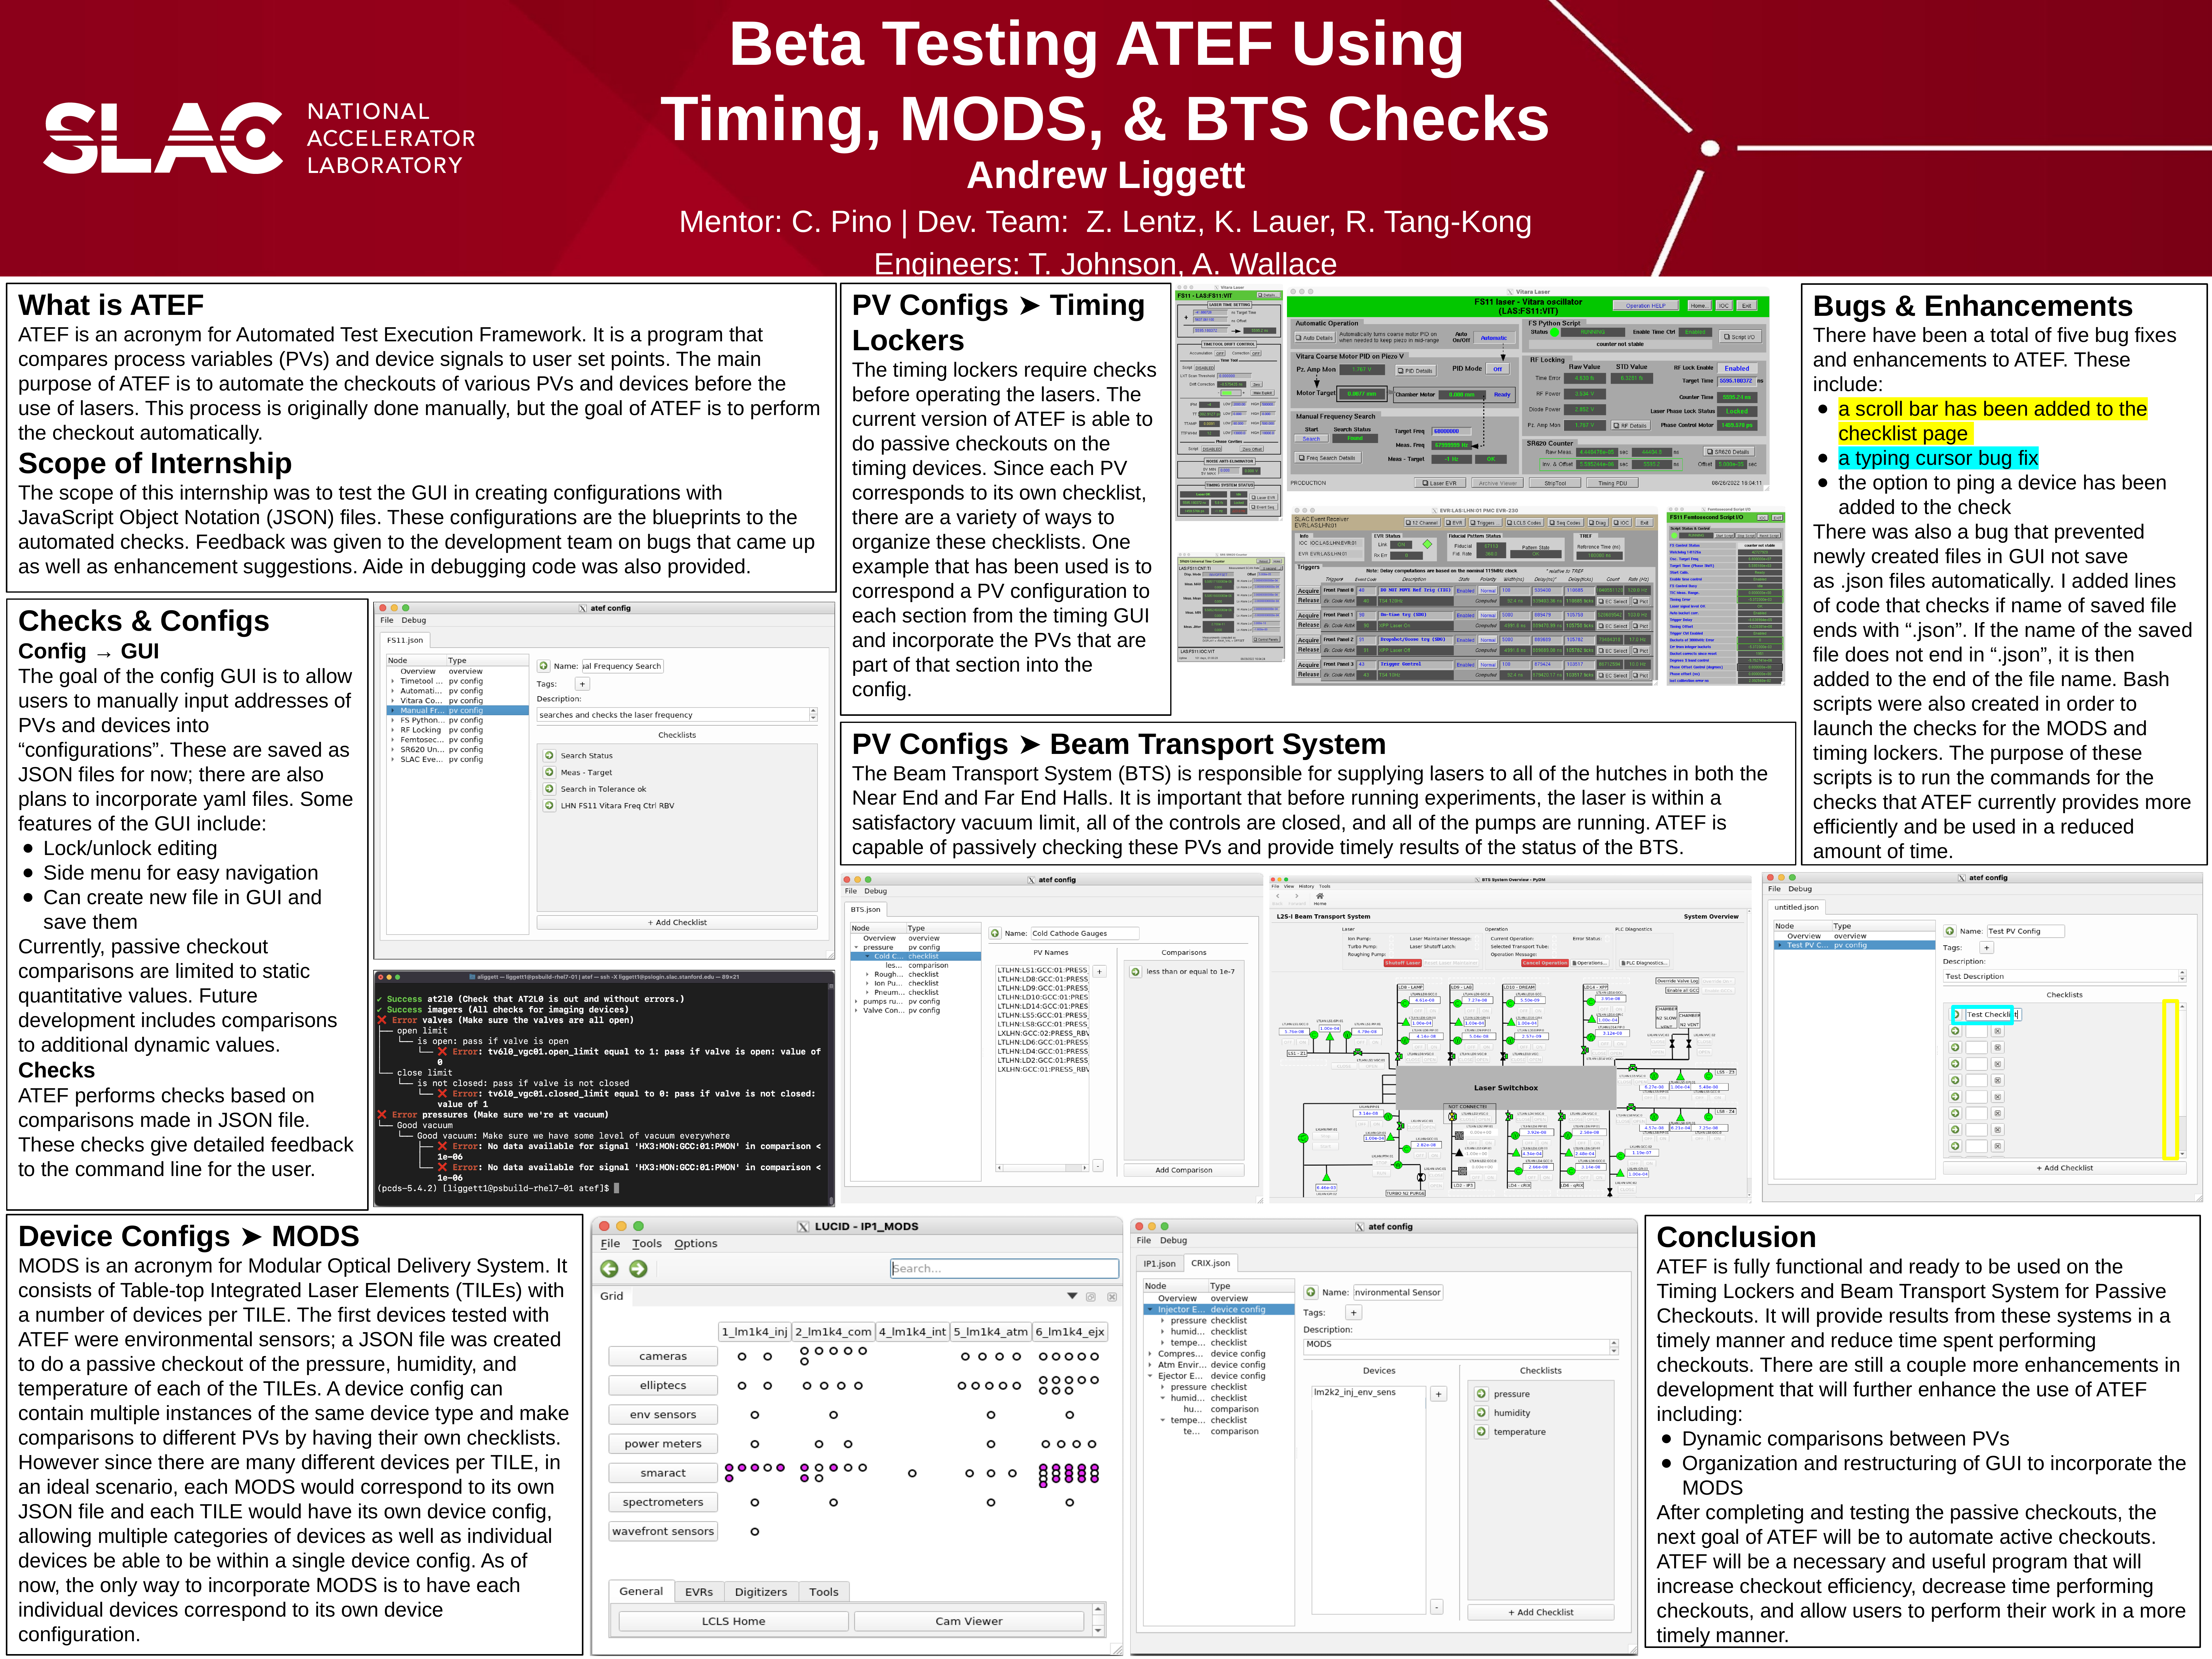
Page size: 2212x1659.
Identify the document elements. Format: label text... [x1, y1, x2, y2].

picture [1667, 506, 1785, 686]
text_box Conclusion ATEF is fully functional and ready to be used on the Timing Lockers and Beam Transport System for Passive Checkouts. It will provide results from these systems in a timely manner and reduce time spent performing checkouts. There are still a couple more enhancements in development that will further enhance the use of ATEF including: Dynamic comparisons between PVs Organization and restructuring of GUI to incorporate the MODS After completing and testing the passive checkouts, the next goal of ATEF will be to automate active checkouts. ATEF will be a necessary and useful program that will increase checkout efficiency, decrease time performing checkouts, and allow users to perform their work in a more timely manner. [1645, 1215, 2200, 1647]
picture [374, 970, 835, 1207]
text_box PV Configs ➤ Beam Transport System The Beam Transport System (BTS) is responsible for supplying lasers to all of the hutches in both the Near End and Far End Halls. It is important that before running experiments, the laser is within a satisfactory vacuum limit, all of the controls are closed, and all of the pumps are running. ATEF is capable of passively checking these PVs and provide timely results of the status of the BTS. [841, 722, 1796, 865]
picture [1177, 552, 1285, 662]
text_box Checks & Configs Config → GUI The goal of the config GUI is to allow users to manually input addresses of PVs and devices into “configurations”. These are saved as JSON files for now; there are also plans to incorporate yaml files. Some features of the GUI include: Lock/unlock editing Side menu for easy navigation Can create new file in GUI and save them Currently, passive checkout comparisons are limited to static quantitative values. Future development includes comparisons to additional dynamic values. Checks ATEF performs checks based on comparisons made in JSON file. These checks give detailed feedback to the command line for the user. [6, 599, 368, 1210]
picture [0, 0, 2212, 277]
text_box PV Configs ➤ Timing Lockers The timing lockers require checks before operating the lasers. The current version of ATEF is able to do passive checkouts on the timing devices. Since each PV corresponds to its own checklist, there are a variety of ways to organize these checklists. One example that has been used is to correspond a PV configuration to each section from the timing GUI and incorporate the PVs that are part of that section into the config. [841, 283, 1171, 715]
picture [1130, 1215, 1638, 1656]
text_box Device Configs ➤ MODS MODS is an acronym for Modular Optical Delivery System. It consists of Table-top Integrated Laser Elements (TILEs) with a number of devices per TILE. The first devices tested with ATEF were environmental sensors; a JSON file was created to do a passive checkout of the pressure, humidity, and temperature of each of the TILEs. A device config can contain multiple instances of the same device type and make comparisons to different PVs by having their own checklists. However since there are many different devices per TILE, in an ideal scenario, each MODS would correspond to its own JSON file and each TILE would have its own device config, allowing multiple categories of devices as well as individual devices be able to be within a single device config. As of now, the only way to incorporate MODS is to have each individual devices correspond to its own device configuration. [6, 1214, 583, 1655]
text_box Bugs & Enhancements There have been a total of five bug fixes and enhancements to ATEF. These include: a scroll bar has been added to the checklist page a typing cursor bug fix the option to ping a device has been added to the check There was also a bug that prevented newly created files in GUI not save as .json files automatically. I added lines of code that checks if name of saved file ends with “.json”. If the name of the saved file does not end in “.json”, it is then added to the end of the file name. Bash scripts were also created in order to launch the checks for the MODS and timing lockers. The purpose of these scripts is to run the commands for the checks that ATEF currently provides more efficiently and be used in a reduced amount of time. [1802, 284, 2207, 865]
picture [374, 602, 835, 959]
picture [841, 870, 1264, 1203]
text_box What is ATEF ATEF is an acronym for Automated Test Execution Framework. It is a program that compares process variables (PVs) and device signals to user set points. The main purpose of ATEF is to automate the checkouts of various PVs and devices before the use of lasers. This process is originally done manually, but the goal of ATEF is to perform the checkout automatically. Scope of Internship The scope of this internship was to test the GUI in creating configurations with JavaScript Object Notation (JSON) files. These configurations are the blueprints to the automated checks. Feedback was given to the development team on bugs that came up as well as enhancement suggestions. Aide in debugging code was also provided. [6, 283, 836, 592]
picture [590, 1215, 1124, 1656]
picture [1269, 874, 1752, 1203]
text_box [1762, 872, 2203, 1202]
picture [1287, 286, 1770, 491]
picture [1292, 506, 1658, 686]
picture [1175, 284, 1283, 521]
